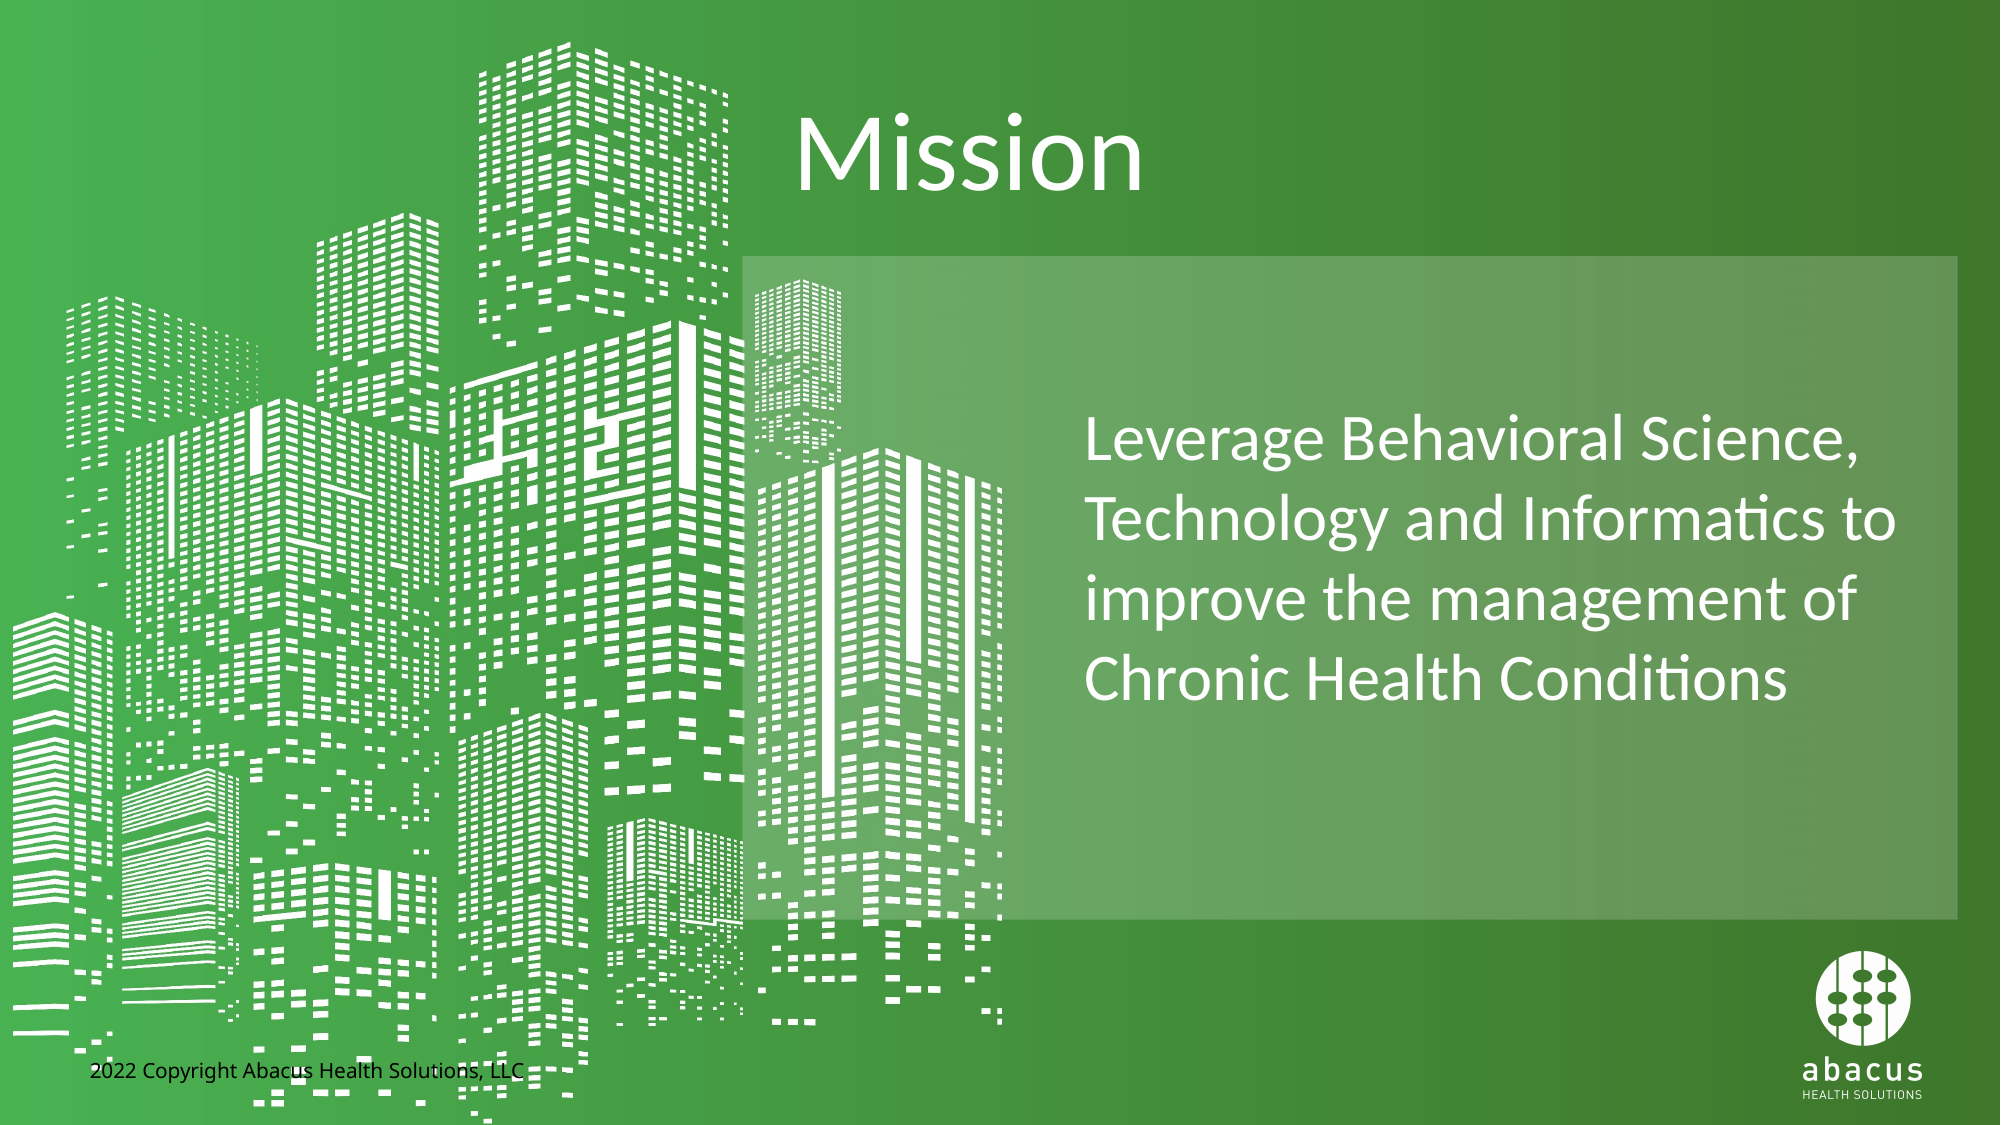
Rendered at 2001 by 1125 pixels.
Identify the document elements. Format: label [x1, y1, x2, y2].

text_box [742, 256, 1958, 920]
picture [0, 0, 2000, 1125]
